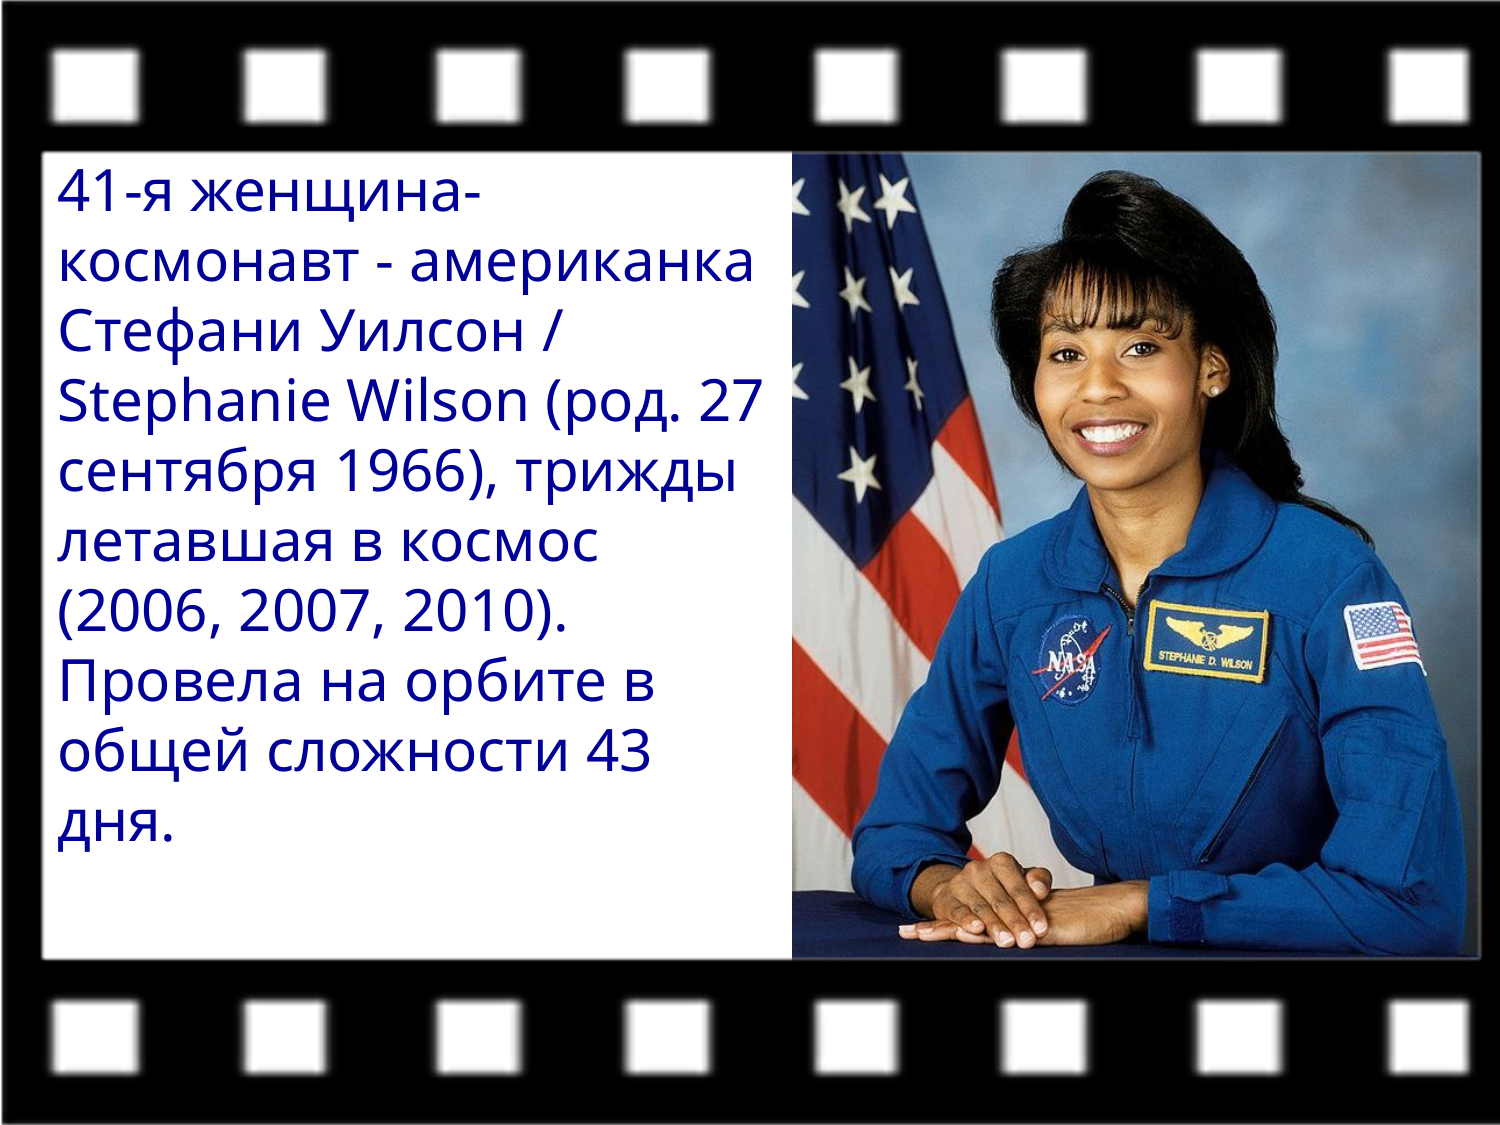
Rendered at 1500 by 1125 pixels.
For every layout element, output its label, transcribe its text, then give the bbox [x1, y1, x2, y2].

picture [197, 0, 1500, 1125]
text_box 41-я женщина-космонавт - американка Стефани Уилсон / Stephanie Wilson (род. 27 сентября 1966), трижды летавшая в космос (2006, 2007, 2010). Провела на орбите в общей сложности 43 дня. [42, 145, 192, 860]
